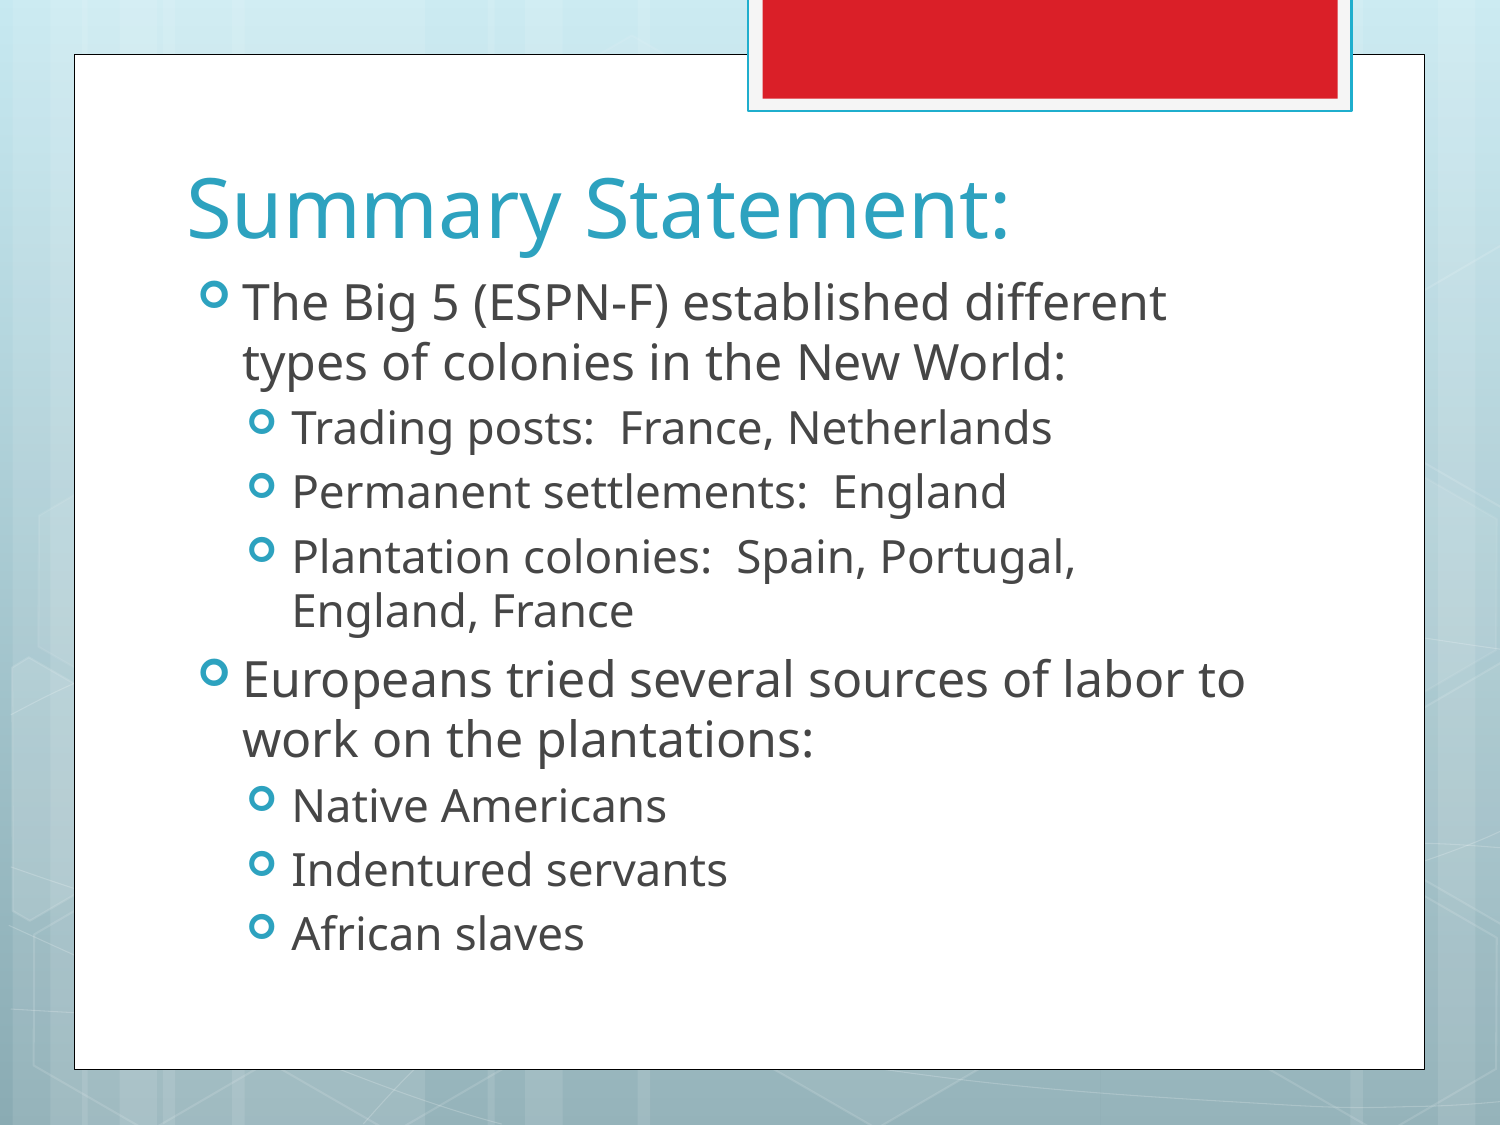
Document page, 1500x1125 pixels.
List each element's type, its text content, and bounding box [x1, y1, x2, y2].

list The Big 5 (ESPN-F) established different types of colonies in the New World: Trading posts: France, Netherlands Permanent settlements: England Plantation colonies: Spain, Portugal, England, France Europeans tried several sources of labor to work on the plantations: Native Americans Indentured servants African slaves [171, 262, 1283, 1025]
title Summary Statement: [171, 137, 1324, 263]
